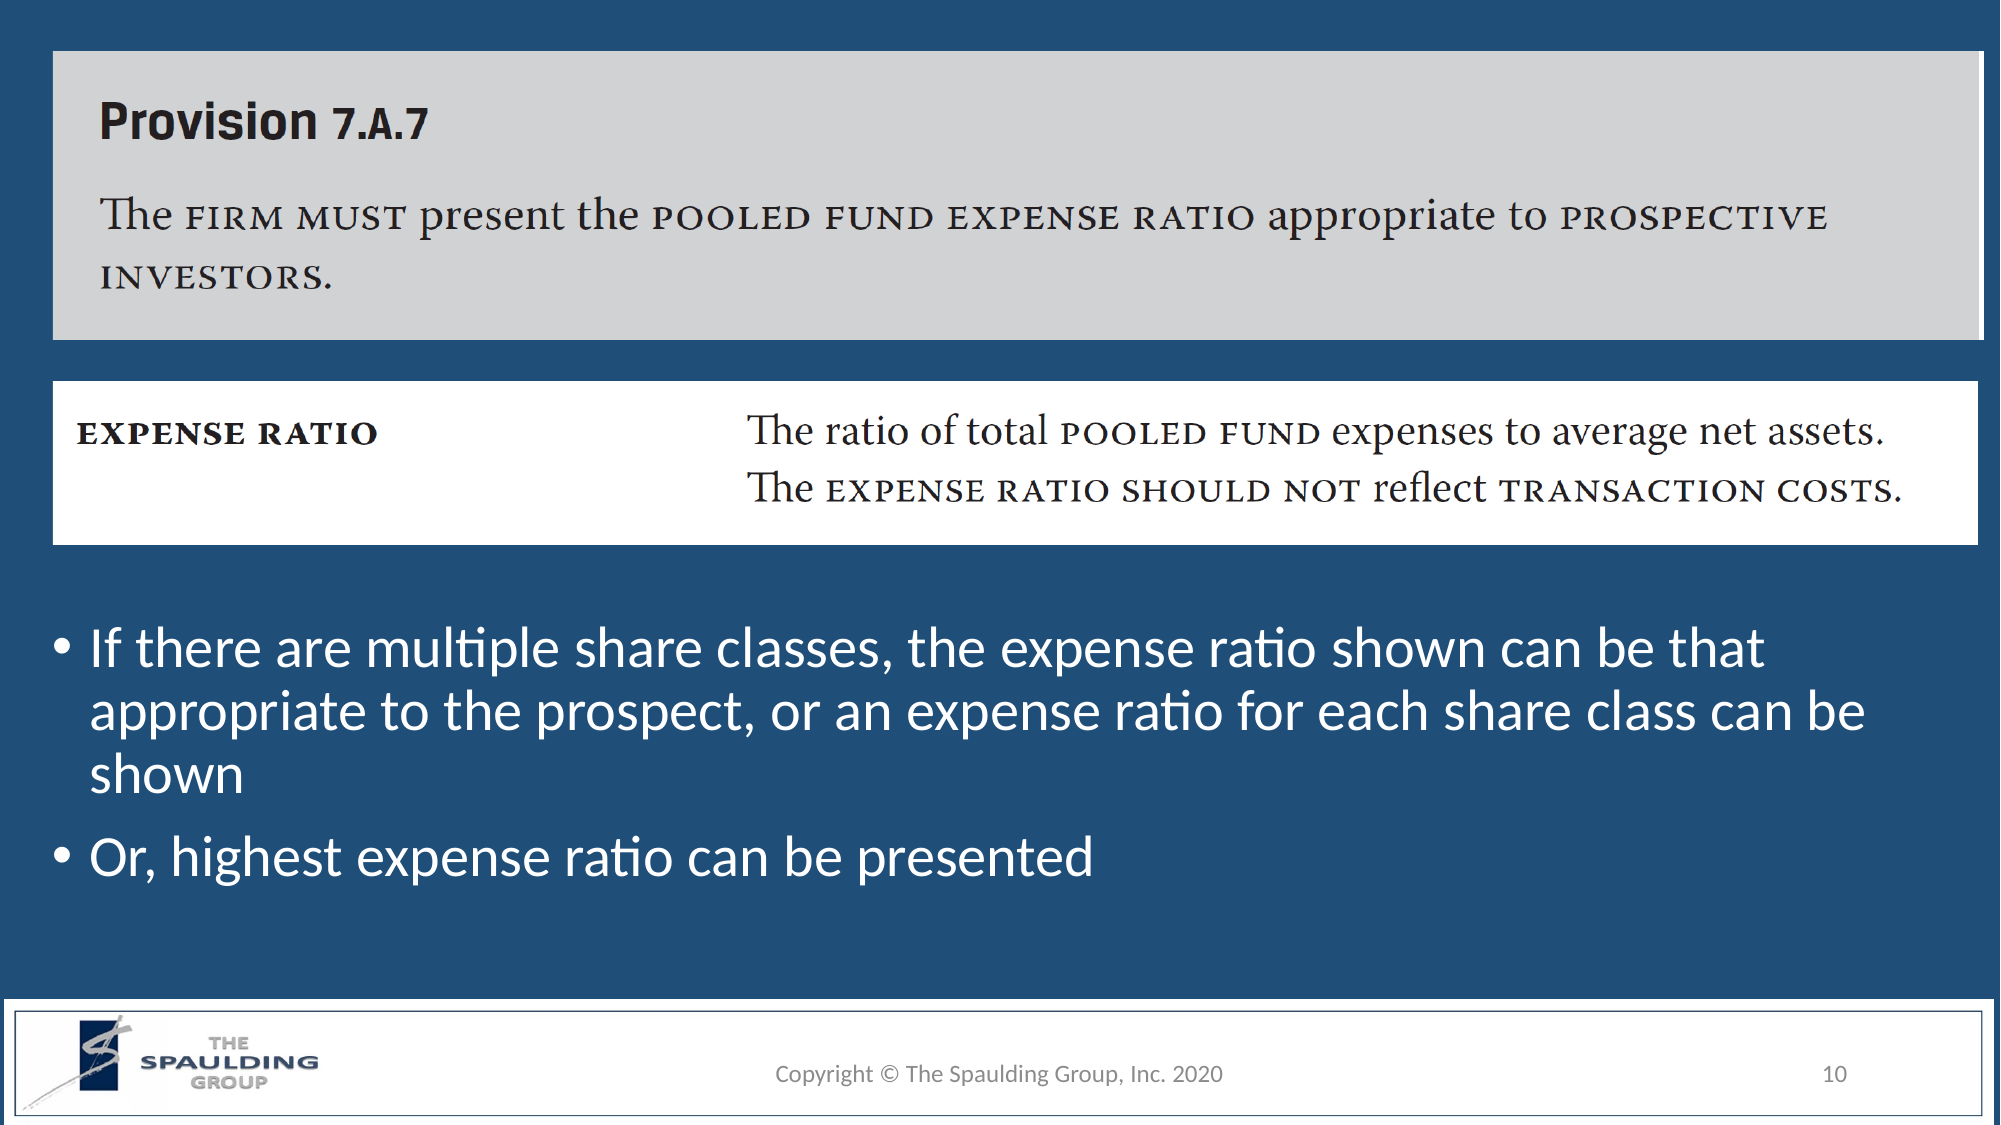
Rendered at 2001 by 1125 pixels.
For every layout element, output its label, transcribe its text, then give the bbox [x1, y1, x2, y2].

picture [52, 381, 1978, 545]
list If there are multiple share classes, the expense ratio shown can be that appropriate to the prospect, or an expense ratio for each share class can be shown Or, highest expense ratio can be presented [36, 609, 1980, 912]
picture [3, 999, 1994, 1125]
picture [52, 51, 1984, 340]
